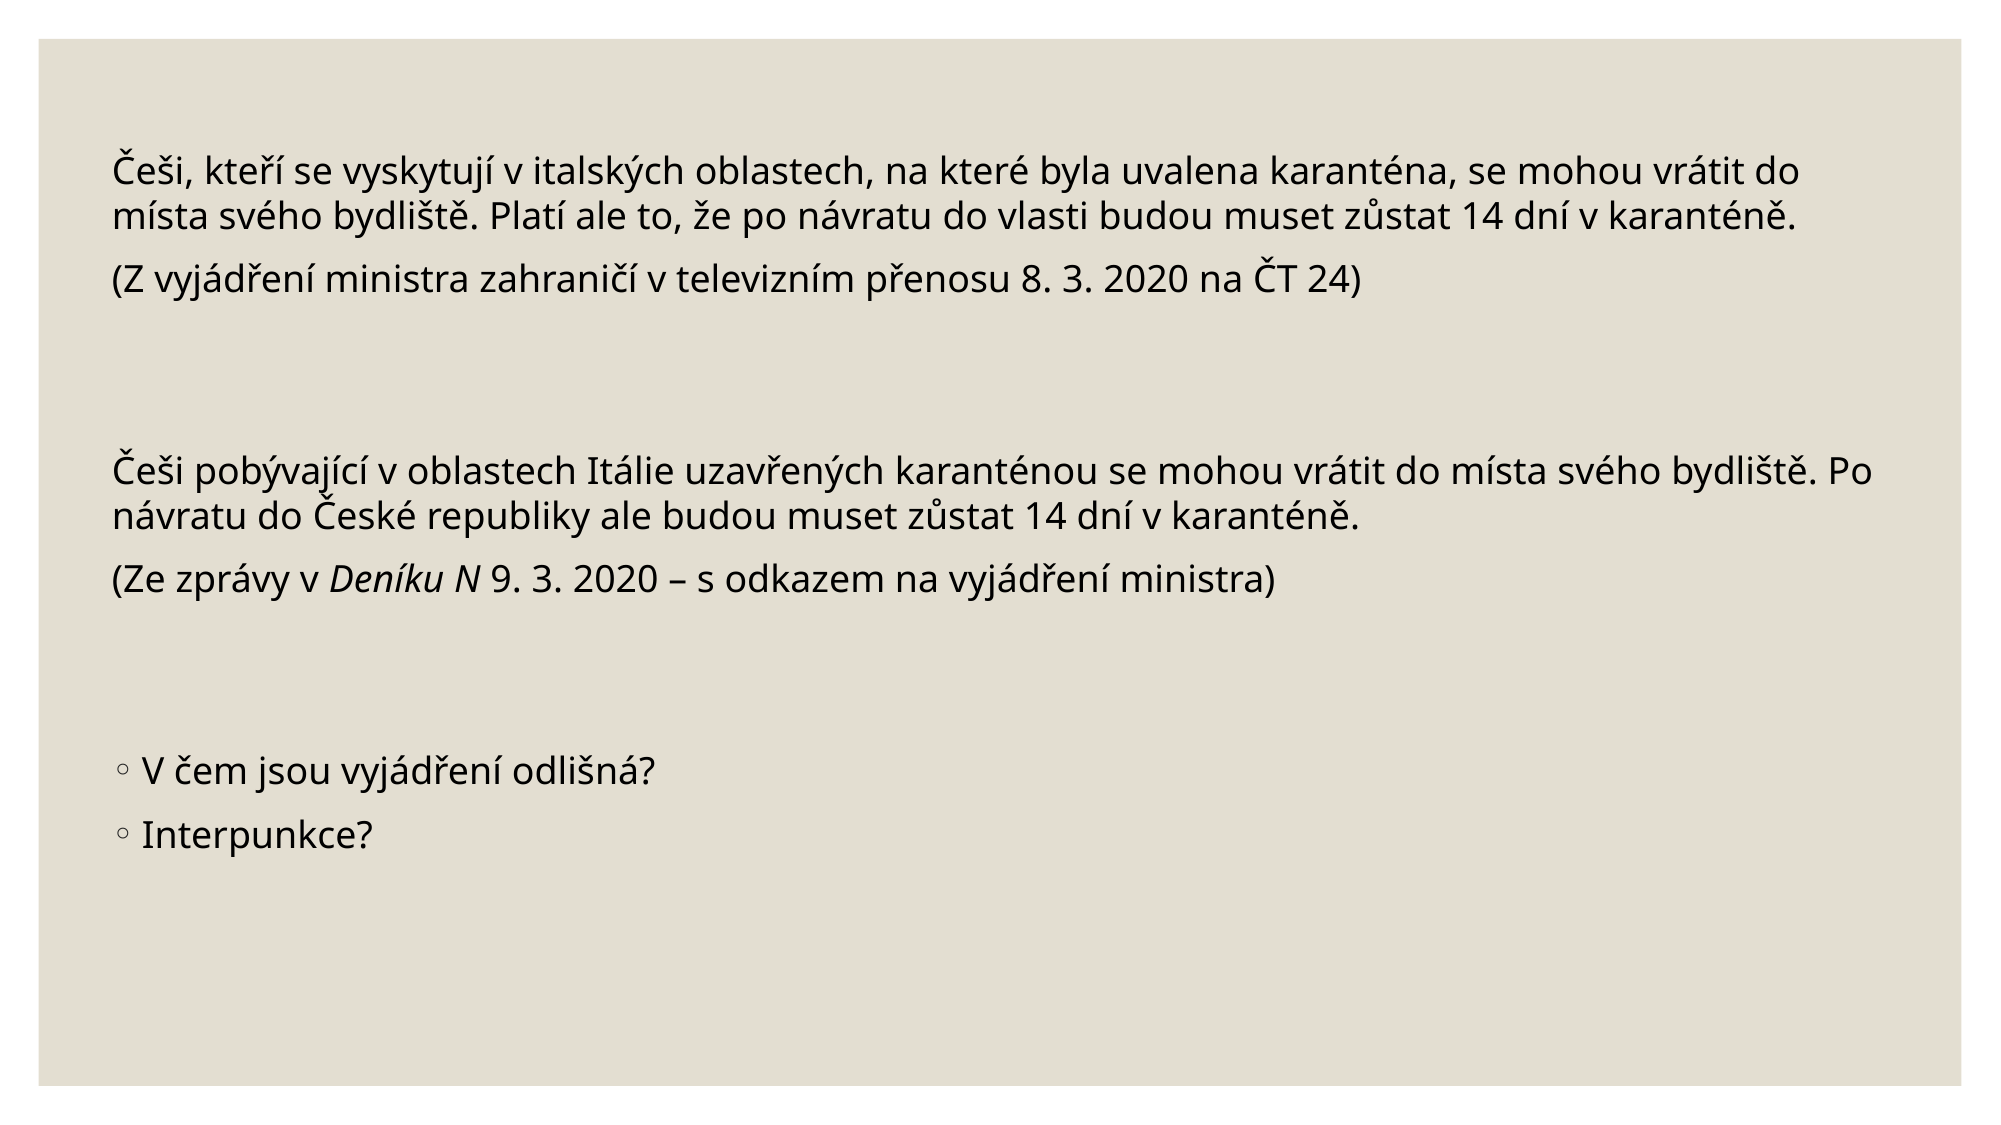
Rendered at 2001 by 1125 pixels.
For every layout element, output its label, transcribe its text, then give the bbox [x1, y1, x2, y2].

list Češi, kteří se vyskytují v italských oblastech, na které byla uvalena karanténa, se mohou vrátit do místa svého bydliště. Platí ale to, že po návratu do vlasti budou muset zůstat 14 dní v karanténě. (Z vyjádření ministra zahraničí v televizním přenosu 8. 3. 2020 na ČT 24) Češi pobývající v oblastech Itálie uzavřených karanténou se mohou vrátit do místa svého bydliště. Po návratu do České republiky ale budou muset zůstat 14 dní v karanténě. (Ze zprávy v Deníku N 9. 3. 2020 – s odkazem na vyjádření ministra) V čem jsou vyjádření odlišná? Interpunkce? [96, 139, 1899, 1038]
